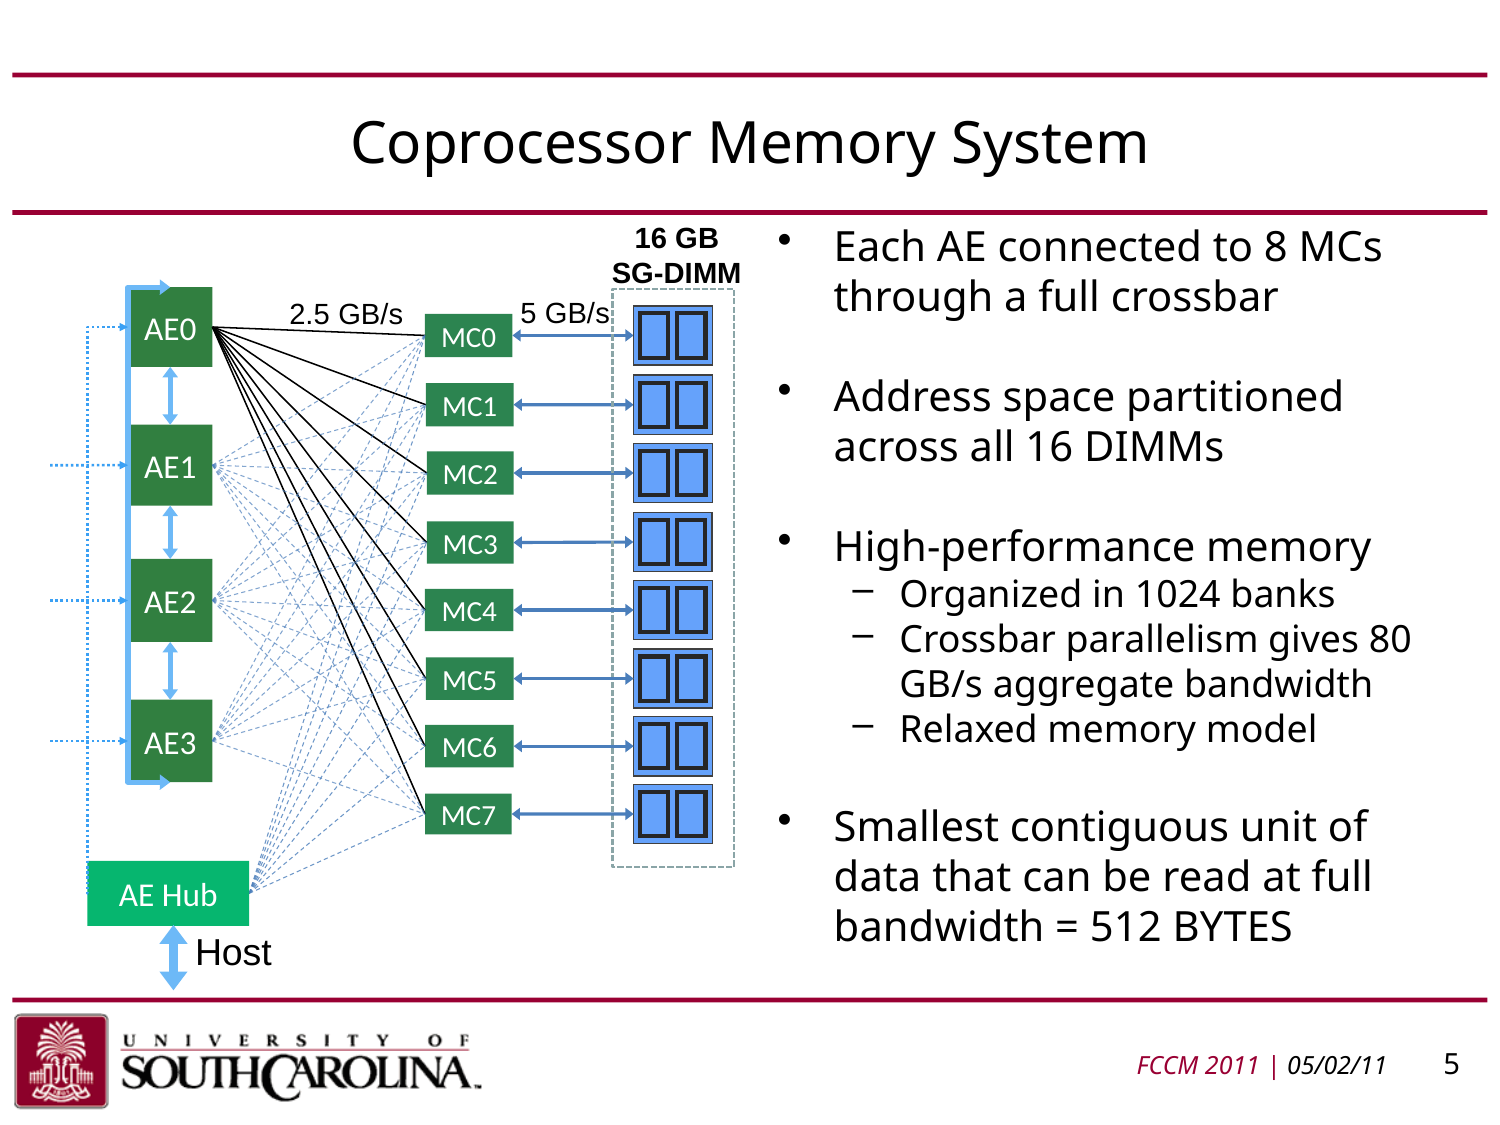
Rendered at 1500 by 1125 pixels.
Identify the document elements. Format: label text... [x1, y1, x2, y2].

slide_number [462, 1037, 1476, 1088]
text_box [49, 212, 767, 997]
list Each AE connected to 8 MCs through a full crossbar Address space partitioned across all 16 DIMMs High-performance memory Organized in 1024 banks Crossbar parallelism gives 80 GB/s aggregate bandwidth Relaxed memory model Smallest contiguous unit of data that can be read at full bandwidth = 512 BYTES [767, 212, 1463, 989]
picture [12, 1012, 488, 1112]
title Coprocessor Memory System [74, 74, 1426, 206]
